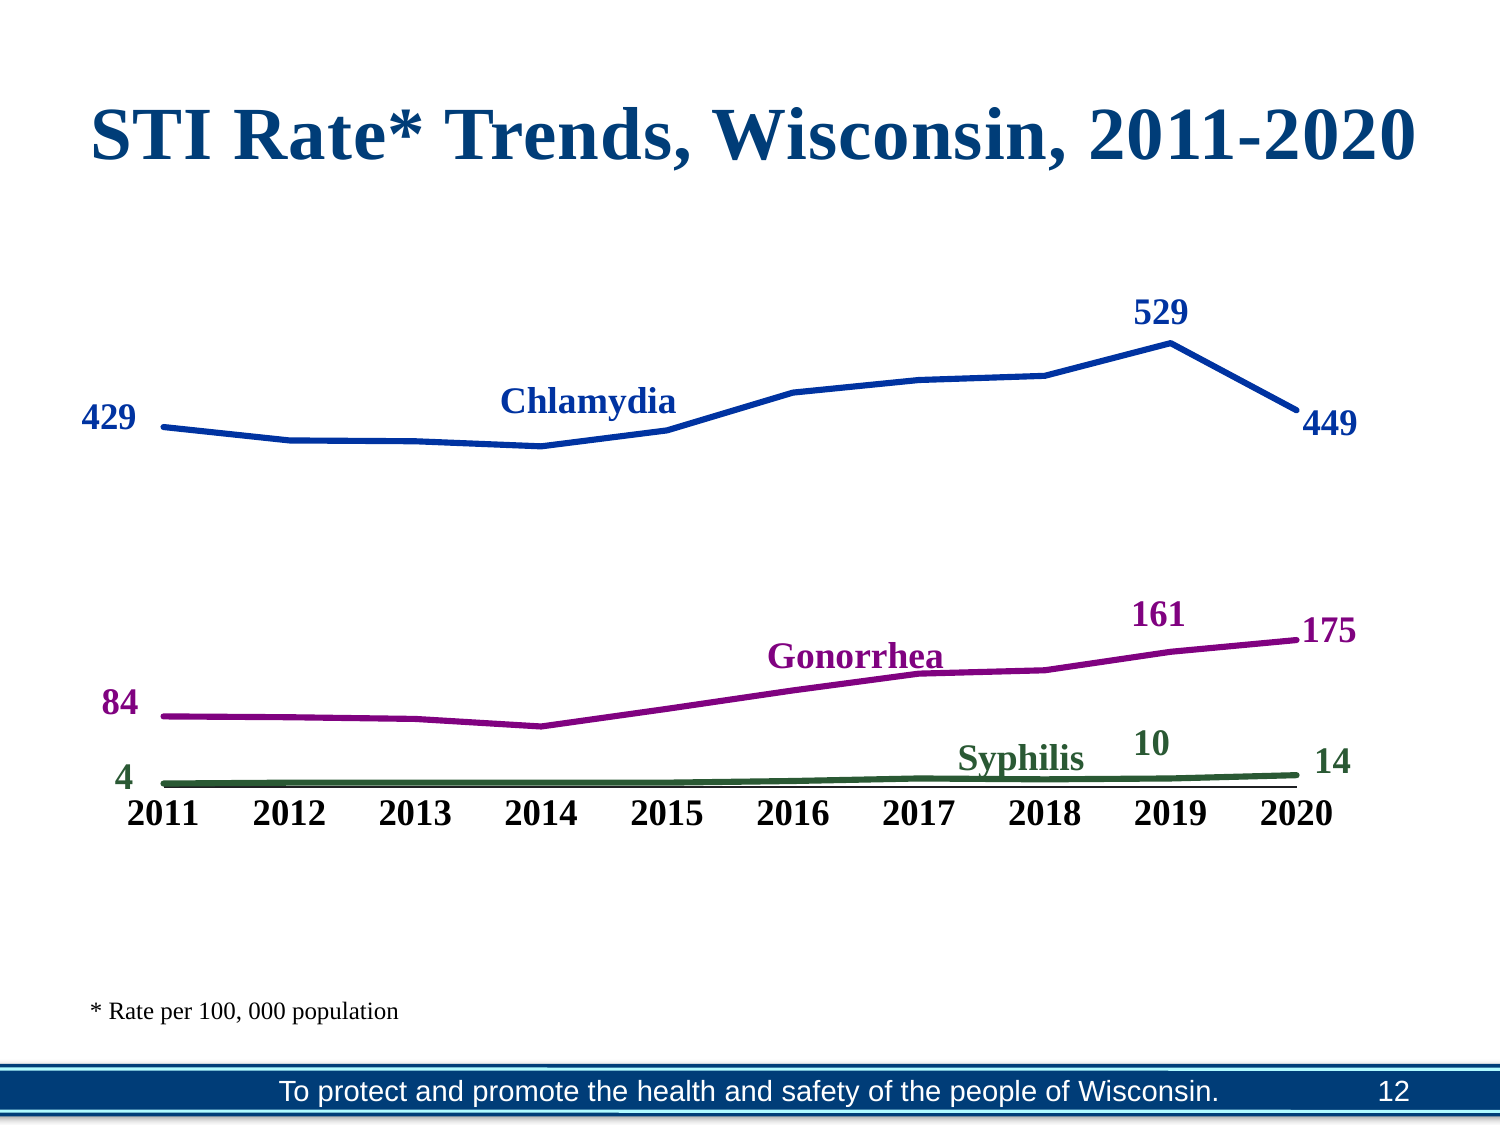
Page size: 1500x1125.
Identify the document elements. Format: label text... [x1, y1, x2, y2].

slide_number 12 [1074, 1060, 1425, 1121]
text_box * Rate per 100, 000 population [74, 987, 1050, 1033]
title STI Rate* Trends, Wisconsin, 2011-2020 [75, 44, 1475, 215]
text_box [81, 269, 1426, 915]
